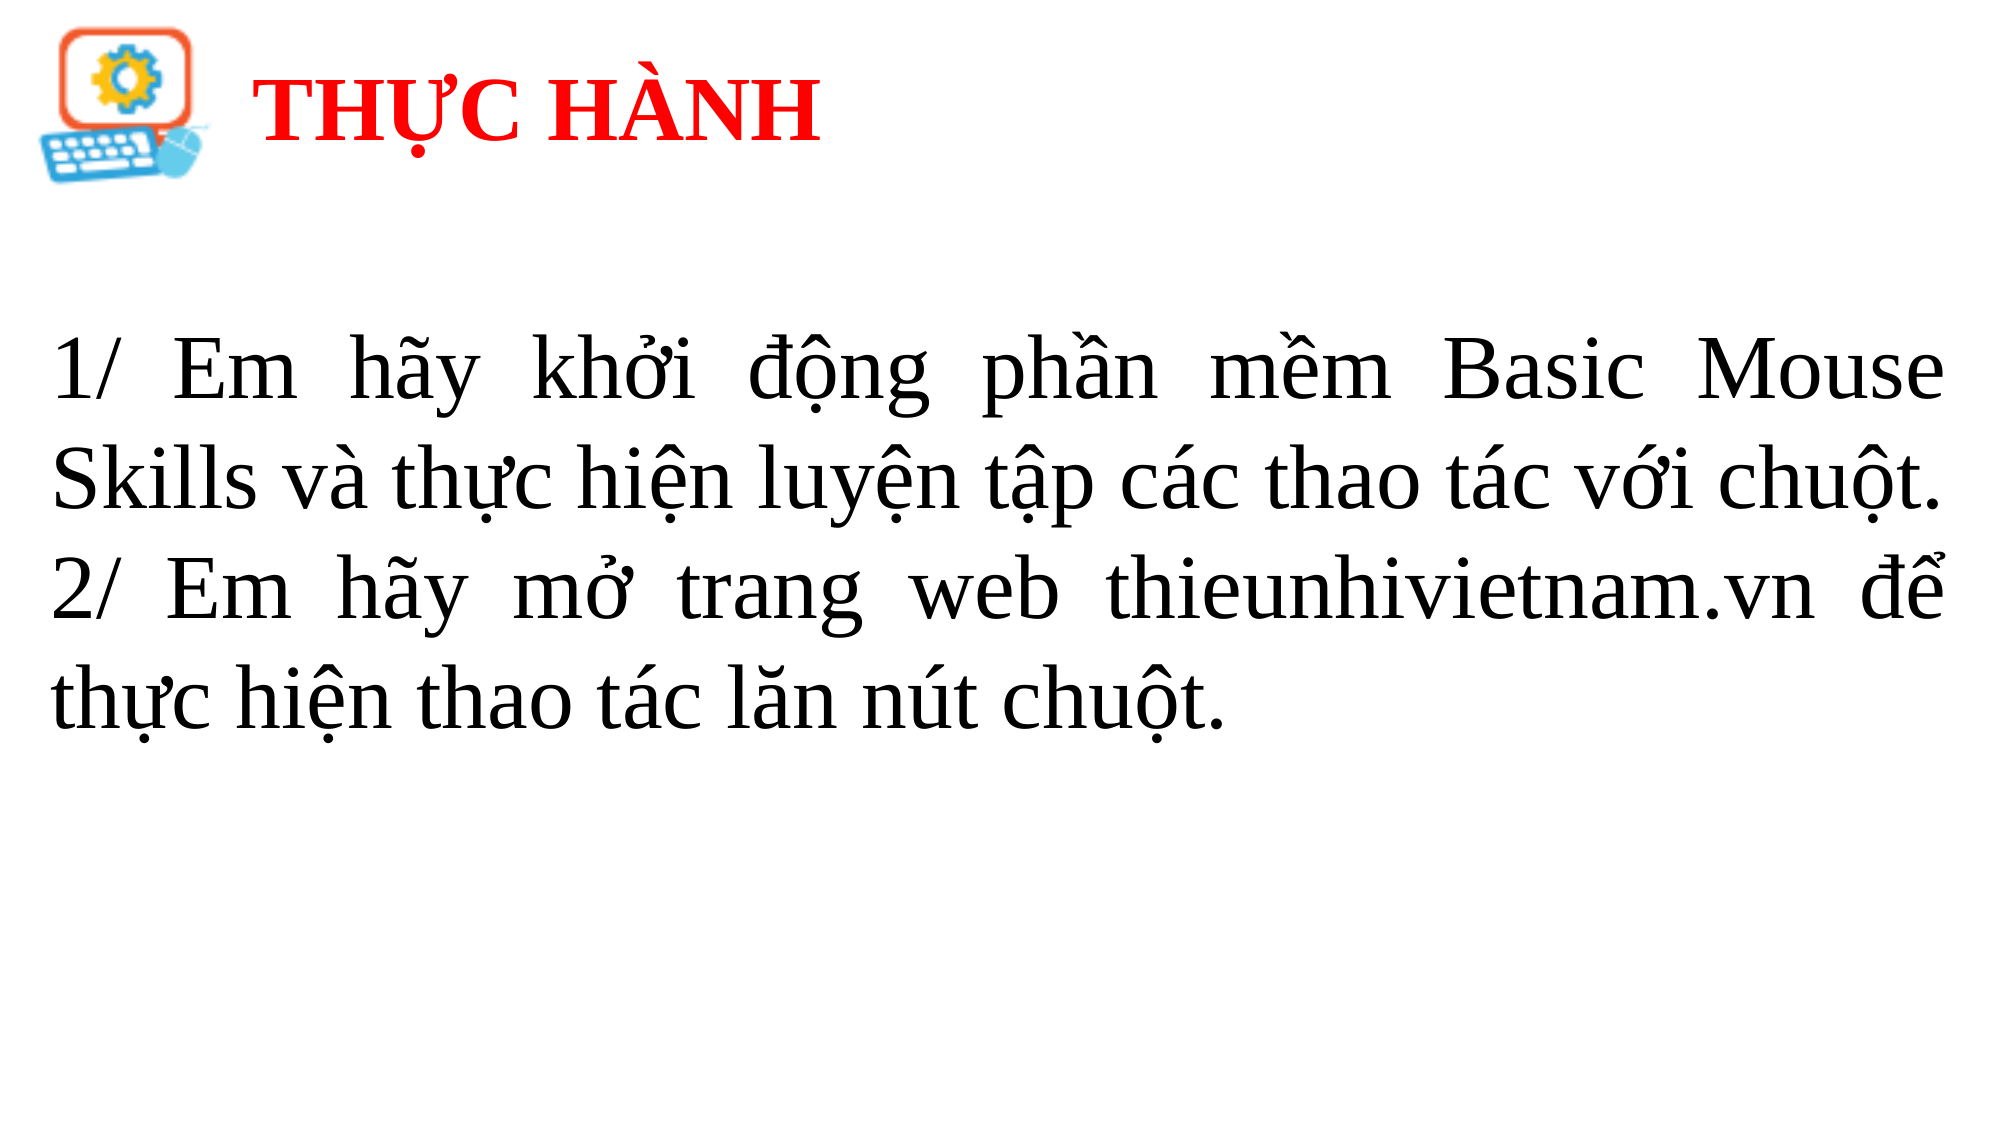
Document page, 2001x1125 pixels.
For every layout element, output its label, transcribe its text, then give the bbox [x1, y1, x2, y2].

text_box THỰC HÀNH [238, 41, 870, 167]
picture [18, 10, 212, 200]
text_box 1/ Em hãy khởi động phần mềm Basic Mouse Skills và thực hiện luyện tập các thao tác với chuột. 2/ Em hãy mở trang web thieunhivietnam.vn để thực hiện thao tác lăn nút chuột. [35, 299, 1964, 755]
